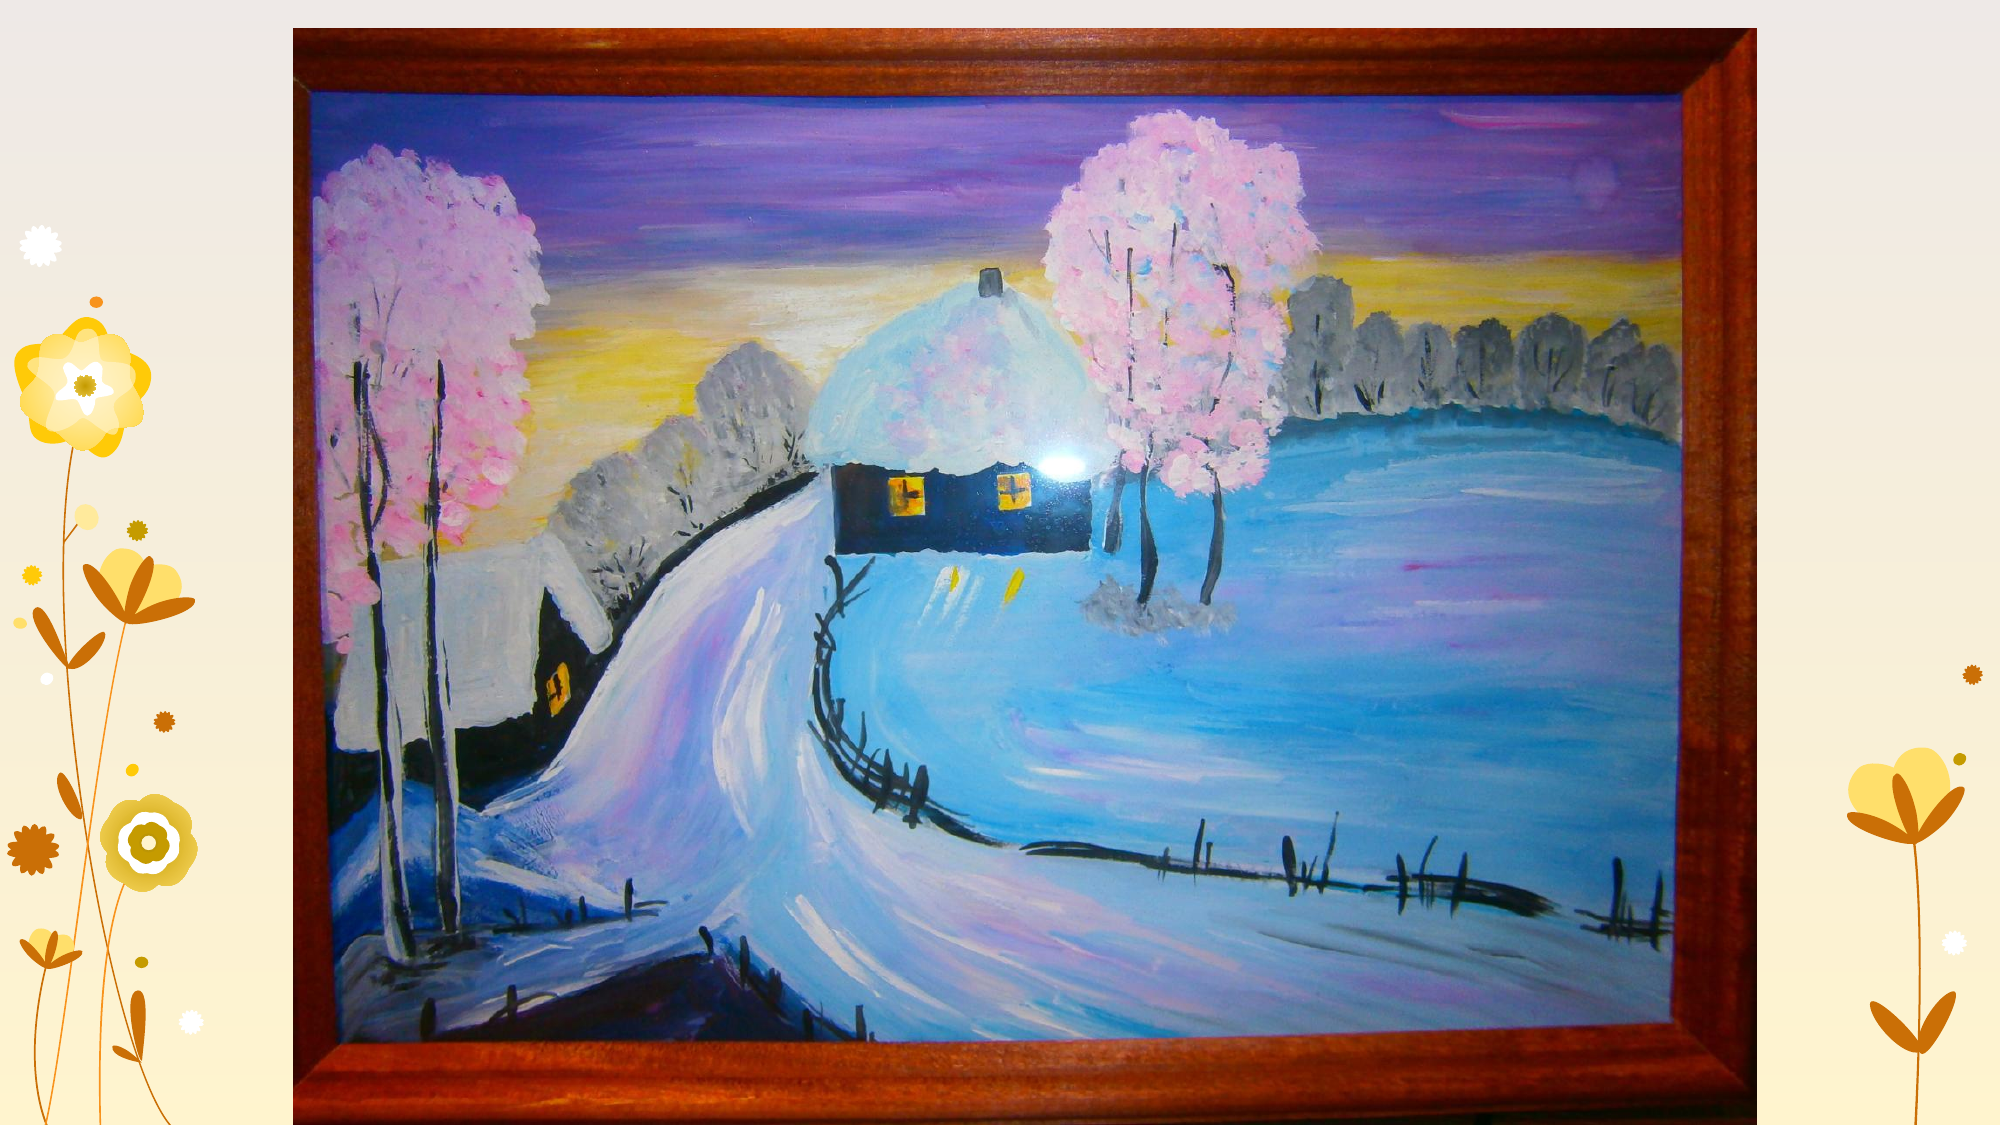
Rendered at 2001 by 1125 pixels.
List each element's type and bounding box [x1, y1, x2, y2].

picture [293, 28, 1757, 1125]
